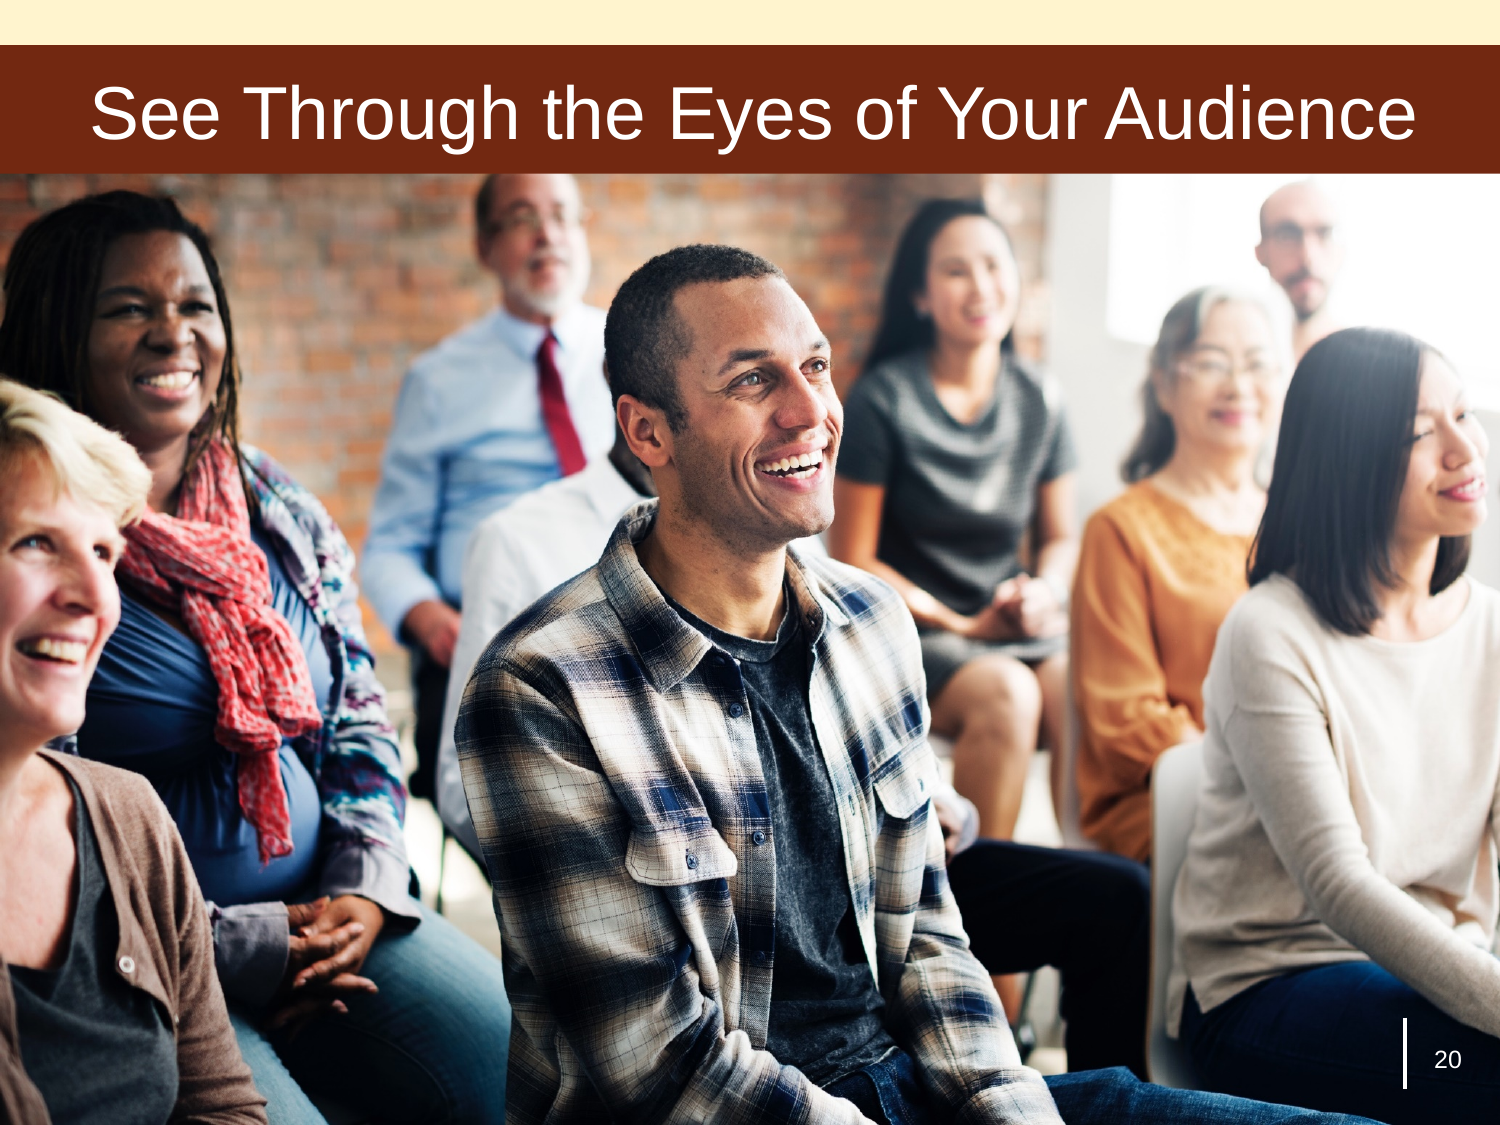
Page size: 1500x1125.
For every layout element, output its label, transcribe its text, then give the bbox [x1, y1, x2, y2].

title See Through the Eyes of Your Audience [0, 45, 1500, 174]
picture [0, 174, 1500, 1125]
